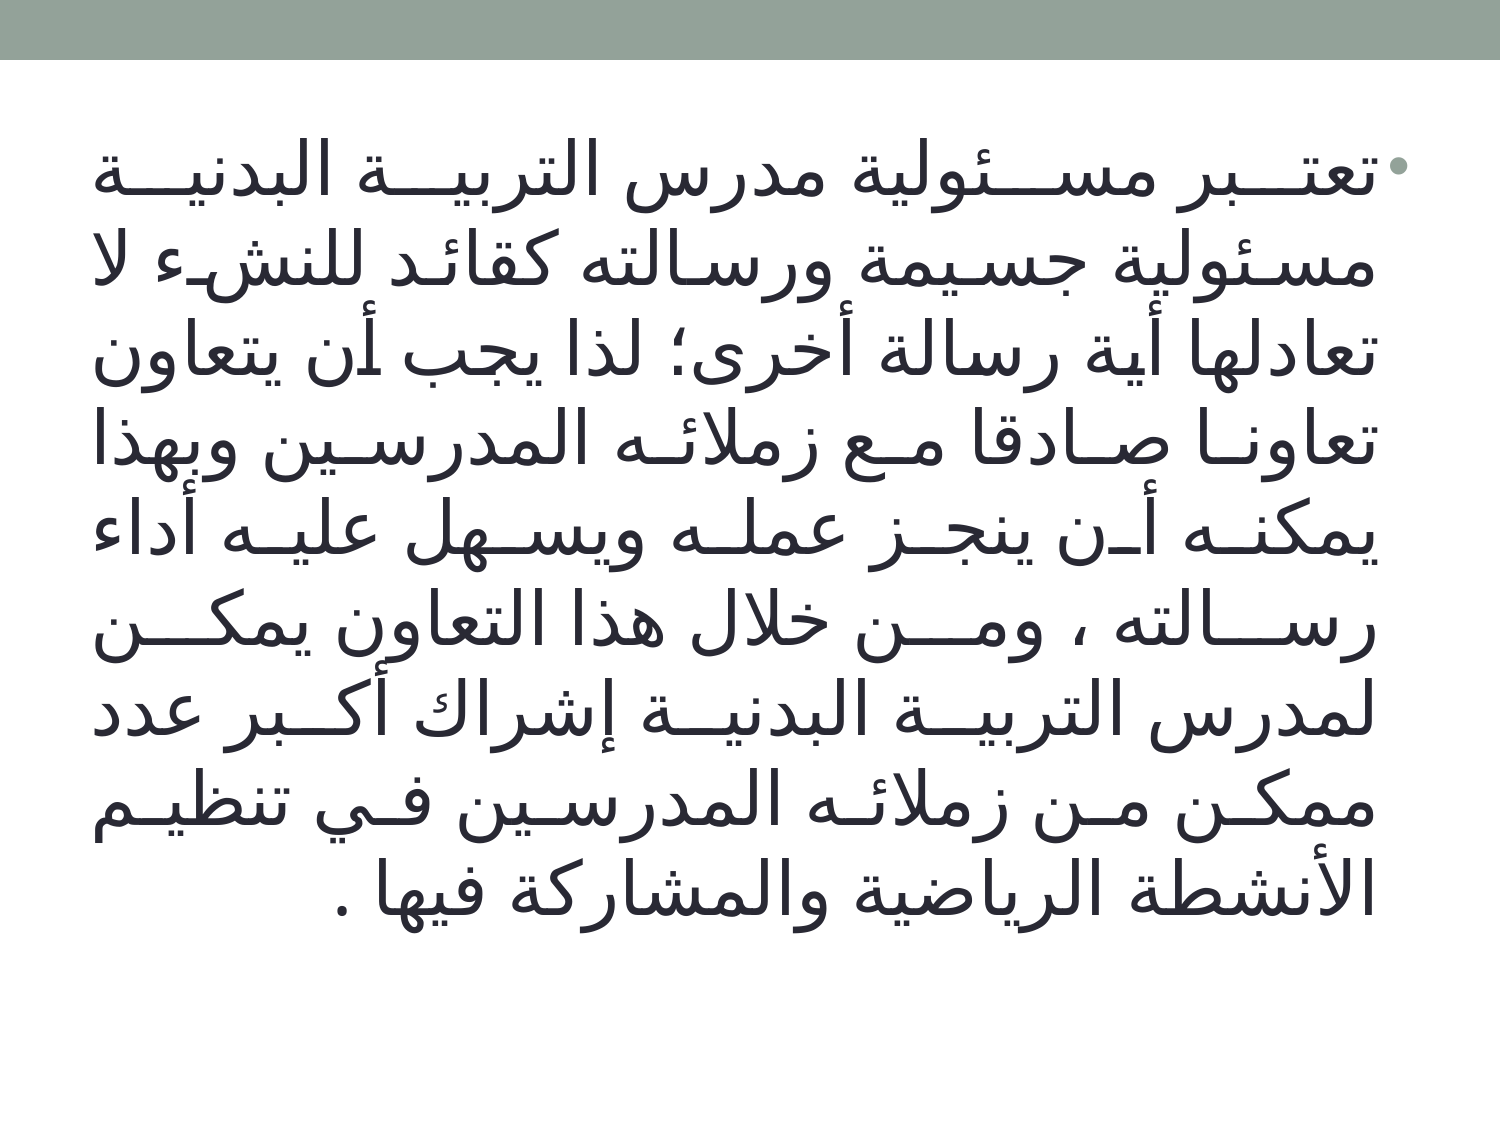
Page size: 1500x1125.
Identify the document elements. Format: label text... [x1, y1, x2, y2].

list تعتبر مسئولية مدرس التربية البدنية مسئولية جسيمة ورسالته كقائد للنشء لا تعادلها أية رسالة أخرى؛ لذا يجب أن يتعاون تعاونا صادقا مع زملائه المدرسين وبهذا يمكنه أن ينجز عمله ويسهل عليه أداء رسالته ، ومن خلال هذا التعاون يمكن لمدرس التربية البدنية إشراك أكبر عدد ممكن من زملائه المدرسين في تنظيم الأنشطة الرياضية والمشاركة فيها . [75, 112, 1425, 1063]
